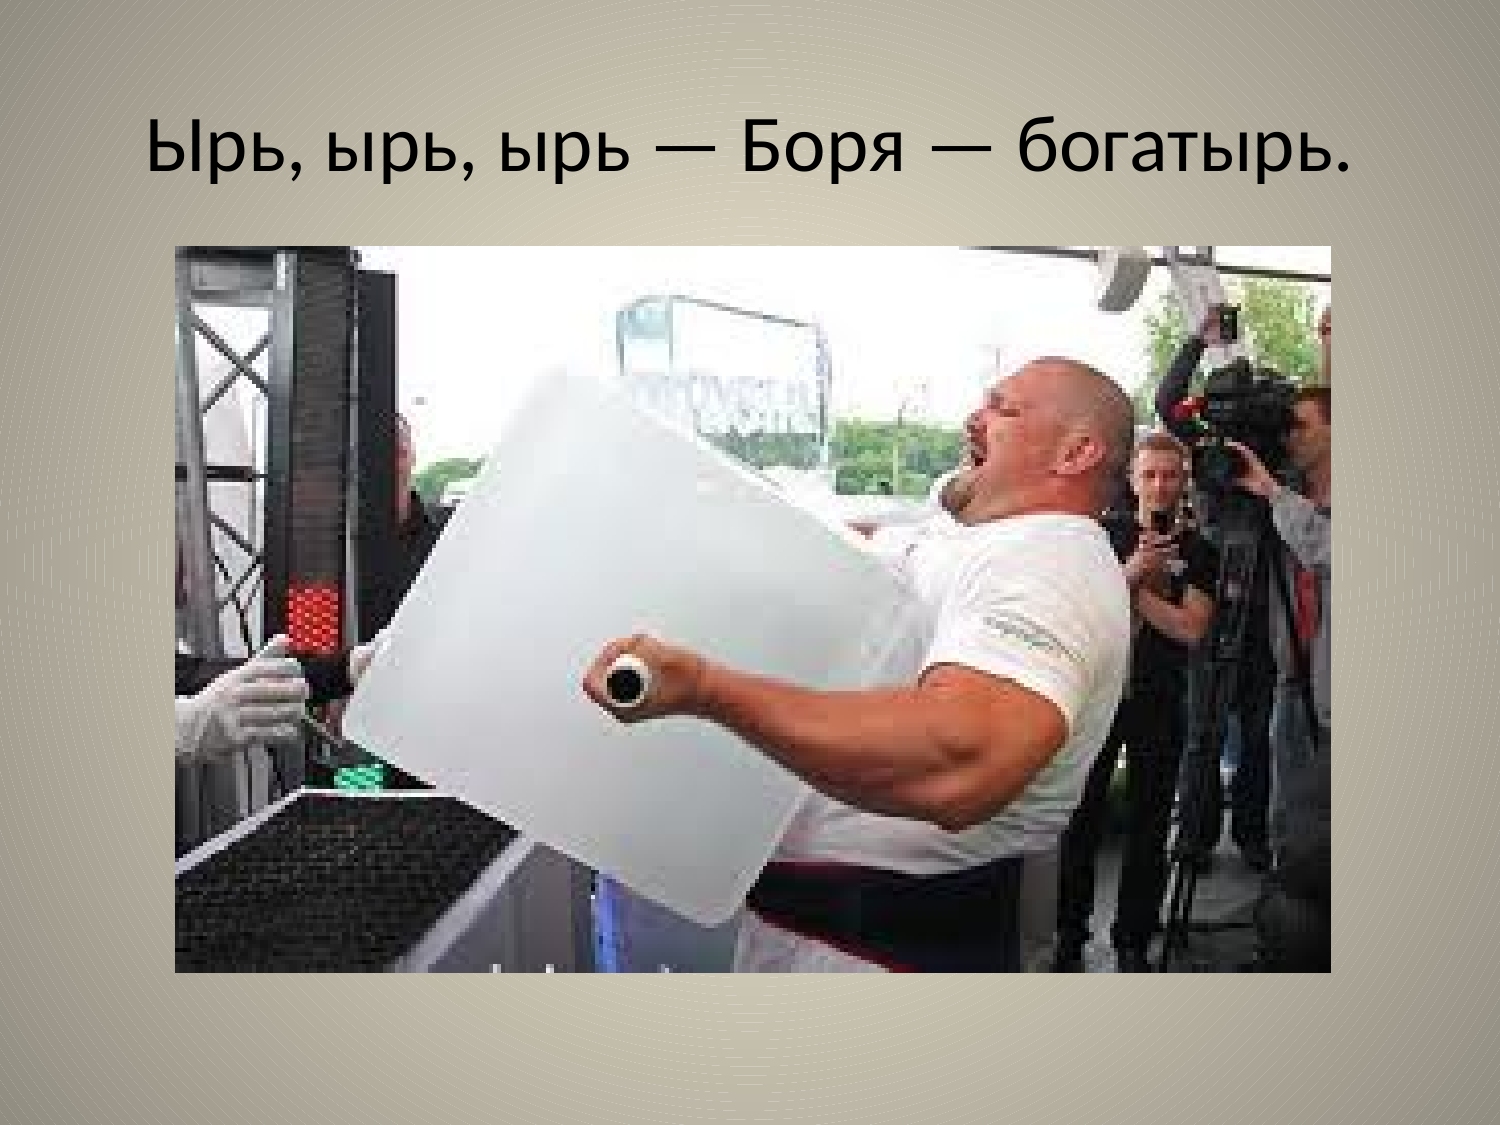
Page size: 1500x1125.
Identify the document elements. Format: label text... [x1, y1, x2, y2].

title Ырь, ырь, ырь — Боря — богатырь. [75, 45, 1425, 233]
picture [175, 245, 1332, 973]
